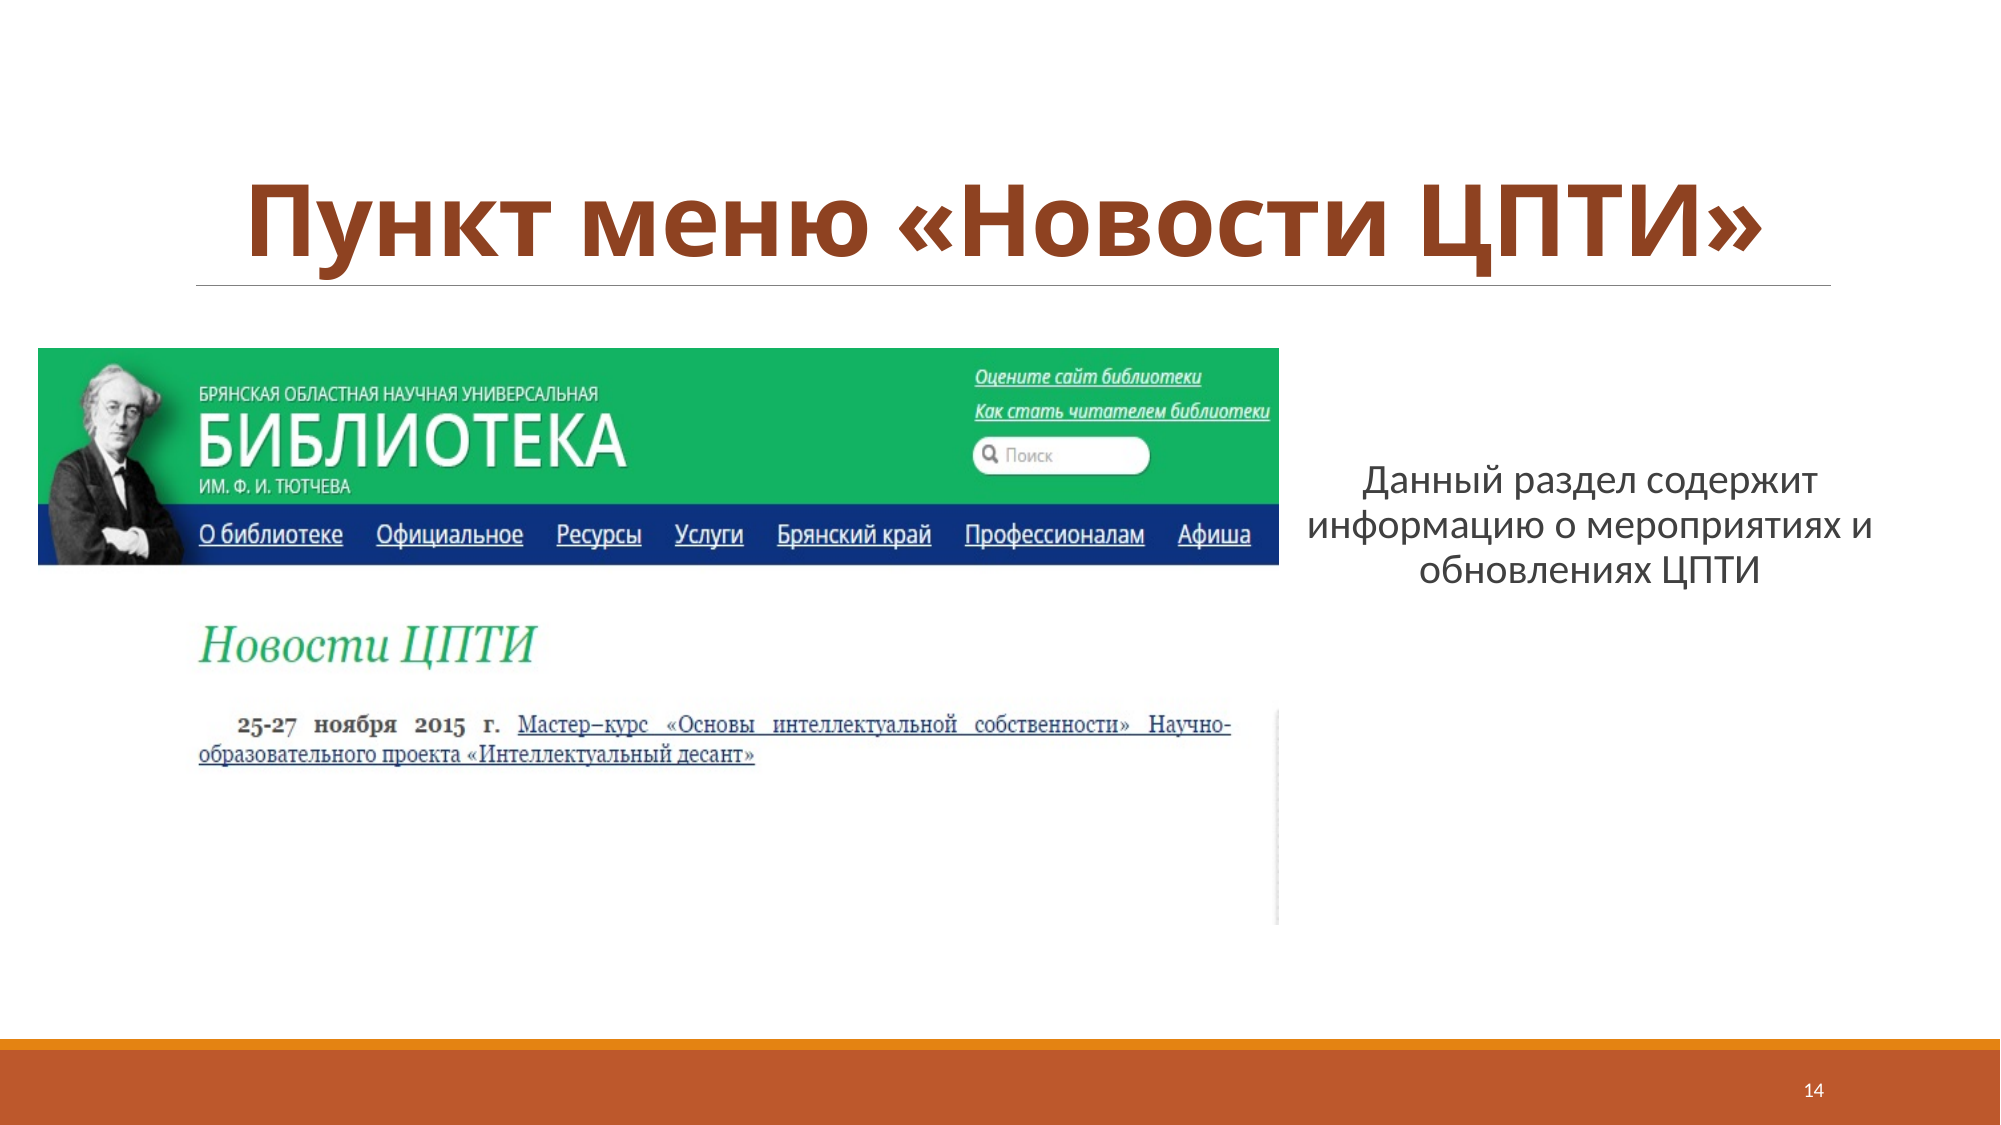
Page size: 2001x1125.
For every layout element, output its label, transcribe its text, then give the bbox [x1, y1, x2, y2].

list Данный раздел содержит информацию о мероприятиях и обновлениях ЦПТИ [1287, 450, 1888, 788]
picture [37, 347, 1279, 926]
title Пункт меню «Новости ЦПТИ» [179, 47, 1830, 285]
slide_number 14 [1624, 1059, 1840, 1120]
